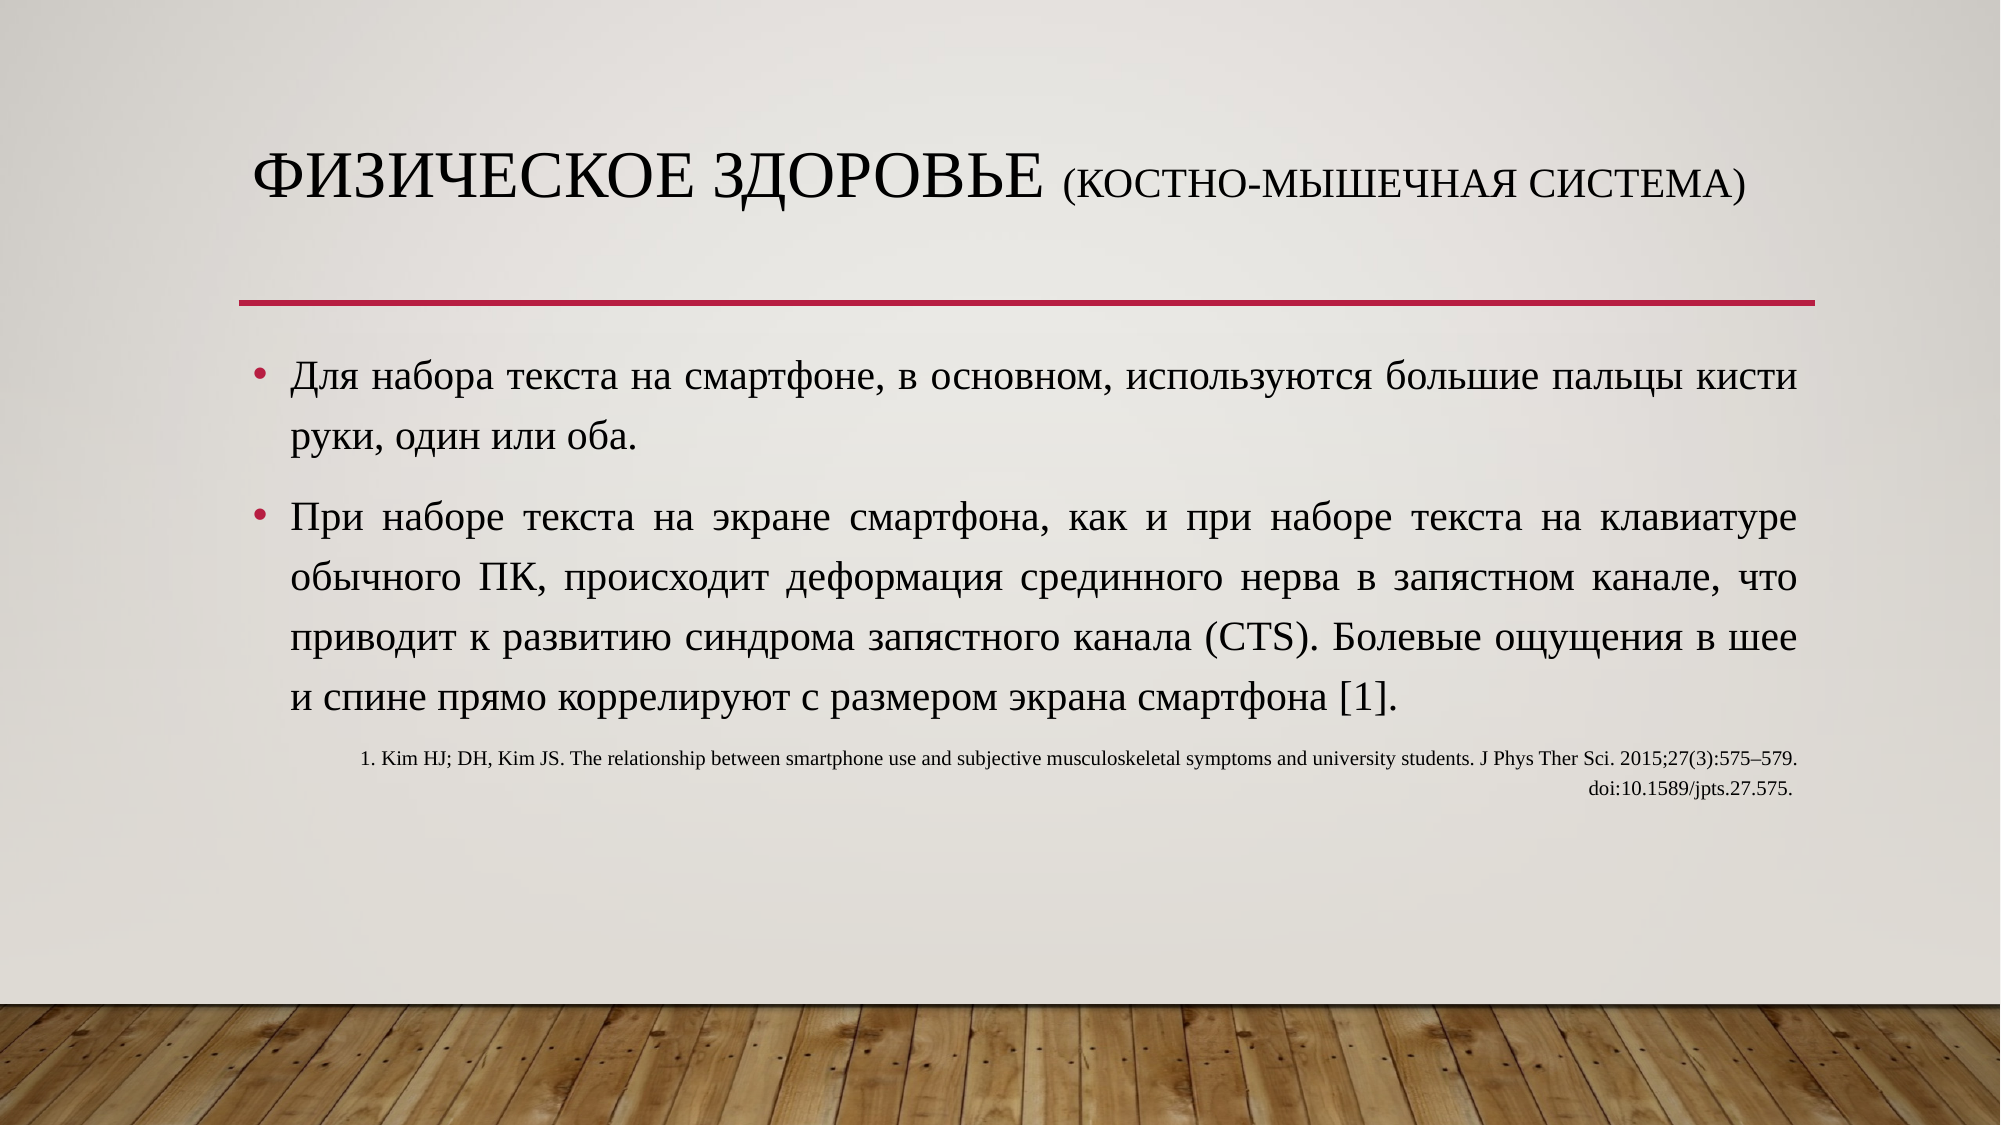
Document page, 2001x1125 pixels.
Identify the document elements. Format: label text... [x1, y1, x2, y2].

list Для набора текста на смартфоне, в основном, используются большие пальцы кисти руки, один или оба. При наборе текста на экране смартфона, как и при наборе текста на клавиатуре обычного ПК, происходит деформация срединного нерва в запястном канале, что приводит к развитию синдрома запястного канала (CTS). Болевые ощущения в шее и спине прямо коррелируют с размером экрана смартфона [1]. 1. Kim HJ; DH, Kim JS. The relationship between smartphone use and subjective musculoskeletal symptoms and university students. J Phys Ther Sci. 2015;27(3):575–579. doi:10.1589/jpts.27.575. [237, 330, 1814, 897]
picture [0, 0, 2001, 396]
title Физическое здоровье (костно-мышечная система) [237, 132, 1814, 264]
picture [0, 1004, 2001, 1125]
